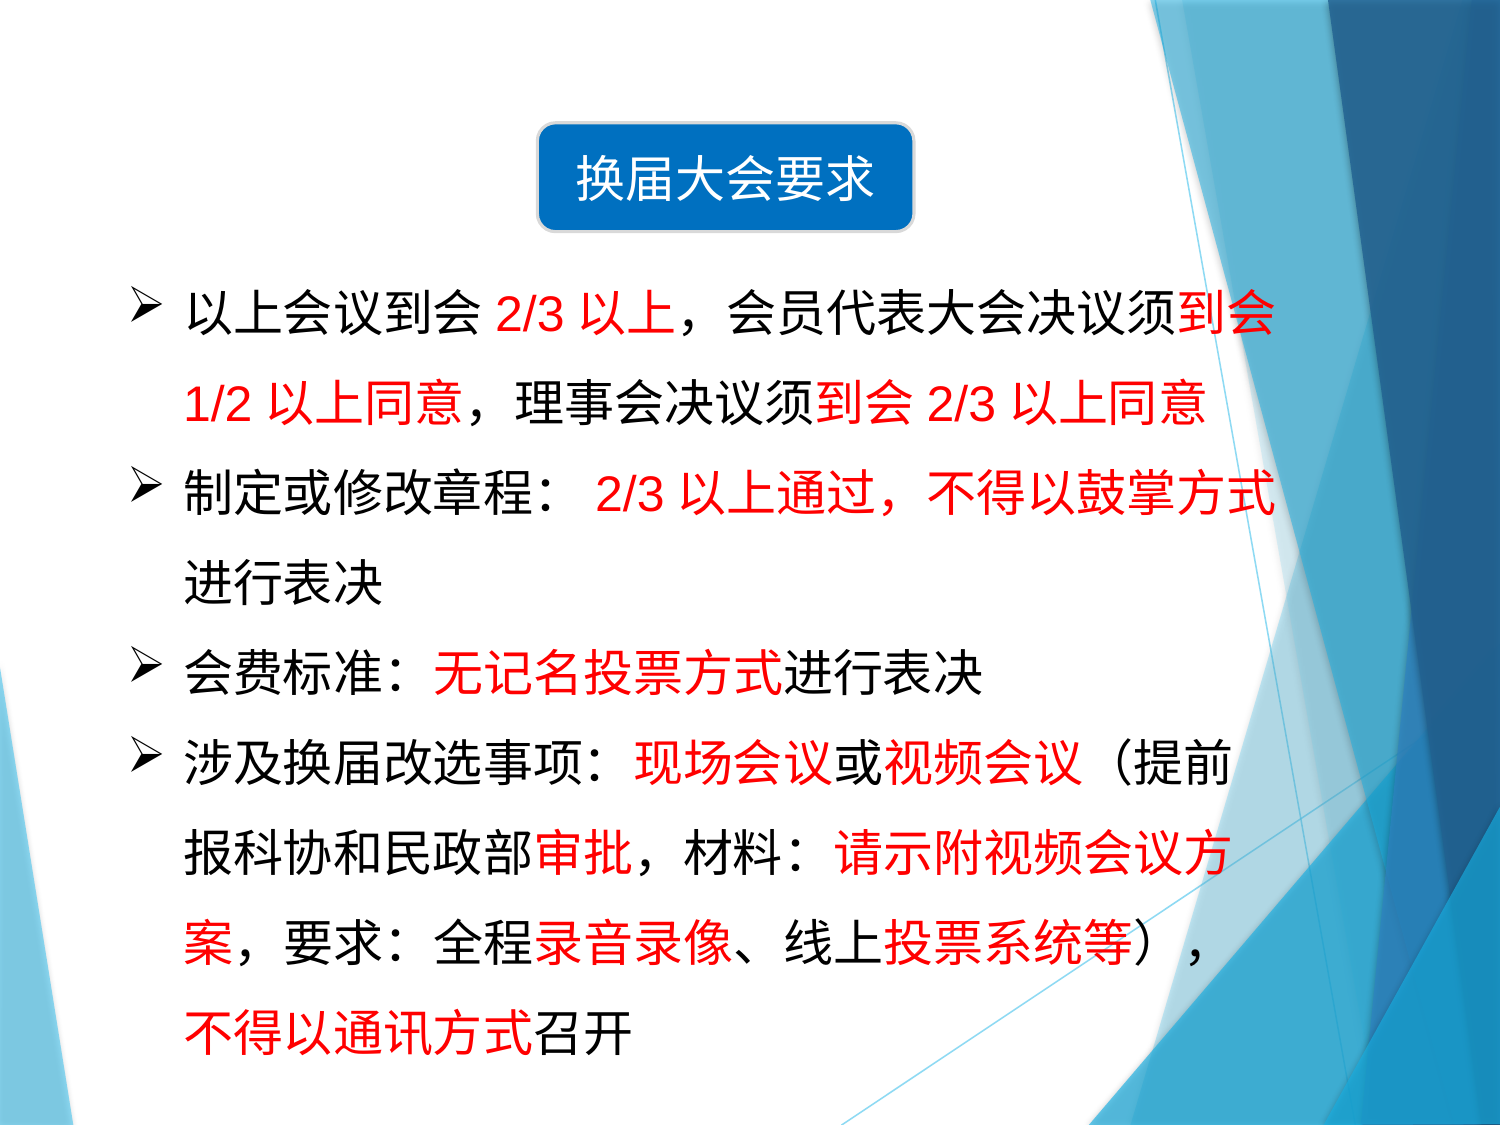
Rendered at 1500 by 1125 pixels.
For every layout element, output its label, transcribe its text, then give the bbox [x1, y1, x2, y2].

text_box 换届大会要求 [535, 121, 916, 234]
text_box 以上会议到会2/3以上，会员代表大会决议须到会1/2以上同意，理事会决议须到会2/3以上同意 制定或修改章程：2/3以上通过，不得以鼓掌方式进行表决 会费标准：无记名投票方式进行表决 涉及换届改选事项：现场会议或视频会议（提前报科协和民政部审批，材料：请示附视频会议方案，要求：全程录音录像、线上投票系统等），不得以通讯方式召开 [112, 243, 1294, 1069]
